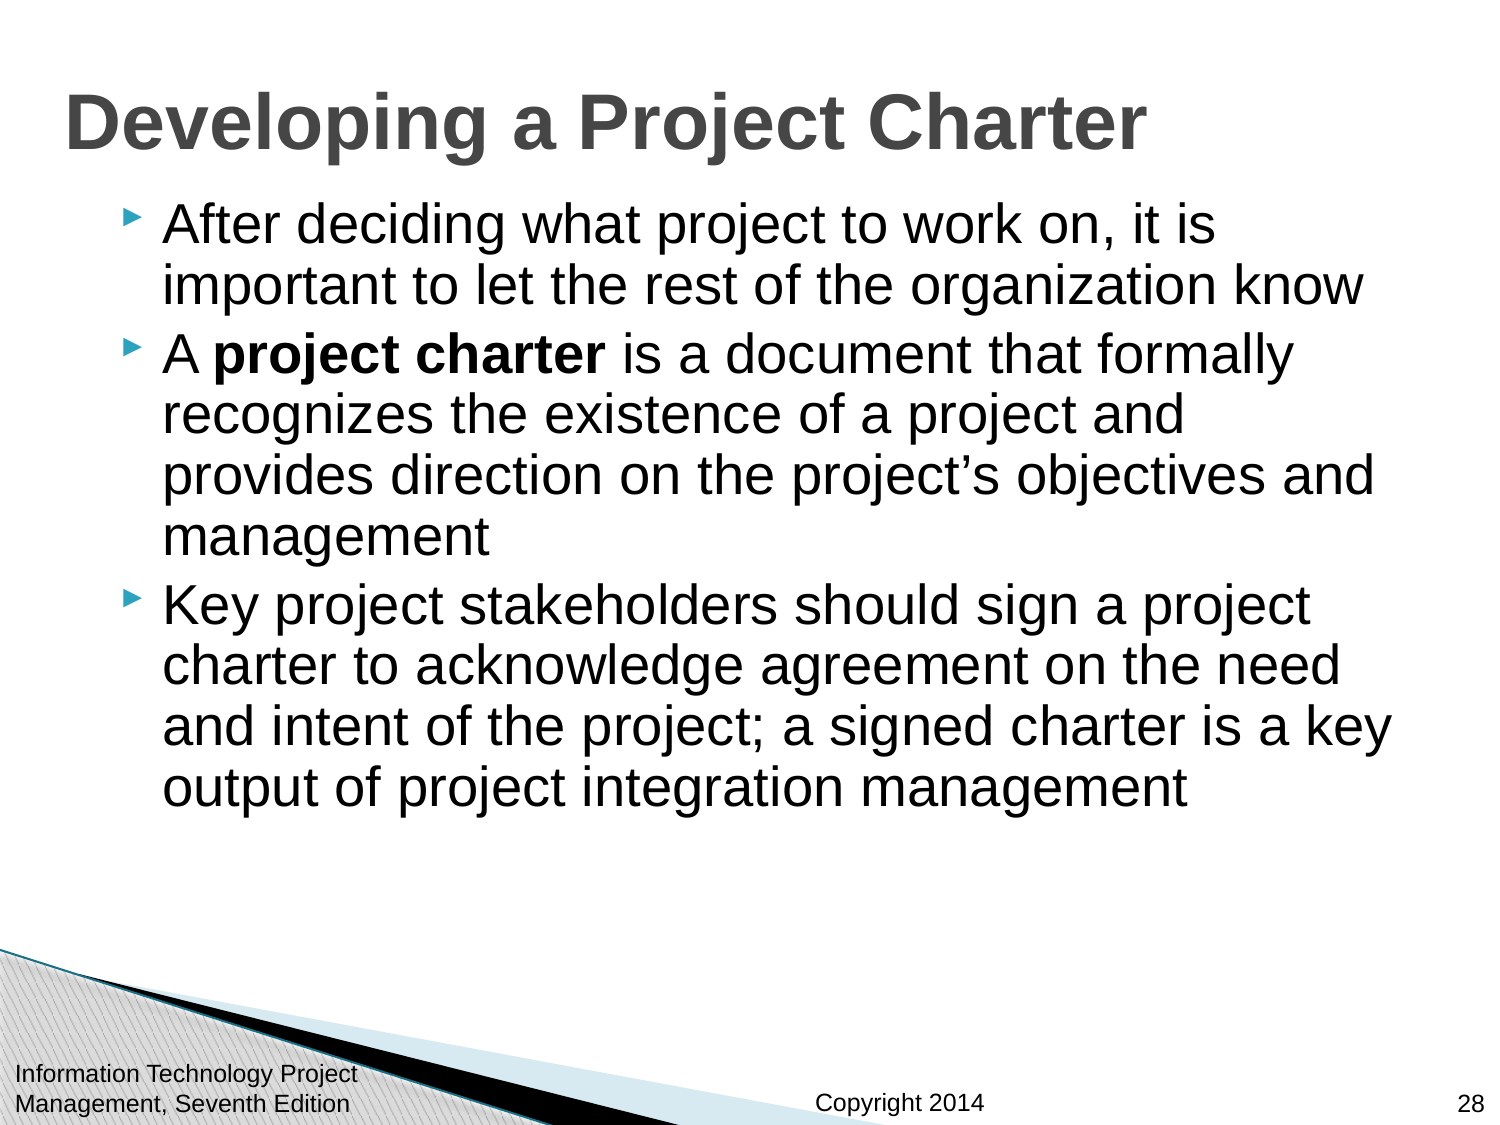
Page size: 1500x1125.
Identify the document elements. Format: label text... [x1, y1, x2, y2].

slide_number 28 [1412, 1065, 1500, 1125]
list After deciding what project to work on, it is important to let the rest of the organization know A project charter is a document that formally recognizes the existence of a project and provides direction on the project’s objectives and management Key project stakeholders should sign a project charter to acknowledge agreement on the need and intent of the project; a signed charter is a key output of project integration management [87, 187, 1425, 1038]
title Developing a Project Charter [50, 62, 1500, 173]
footer Information Technology Project Management, Seventh Edition [0, 1065, 386, 1125]
